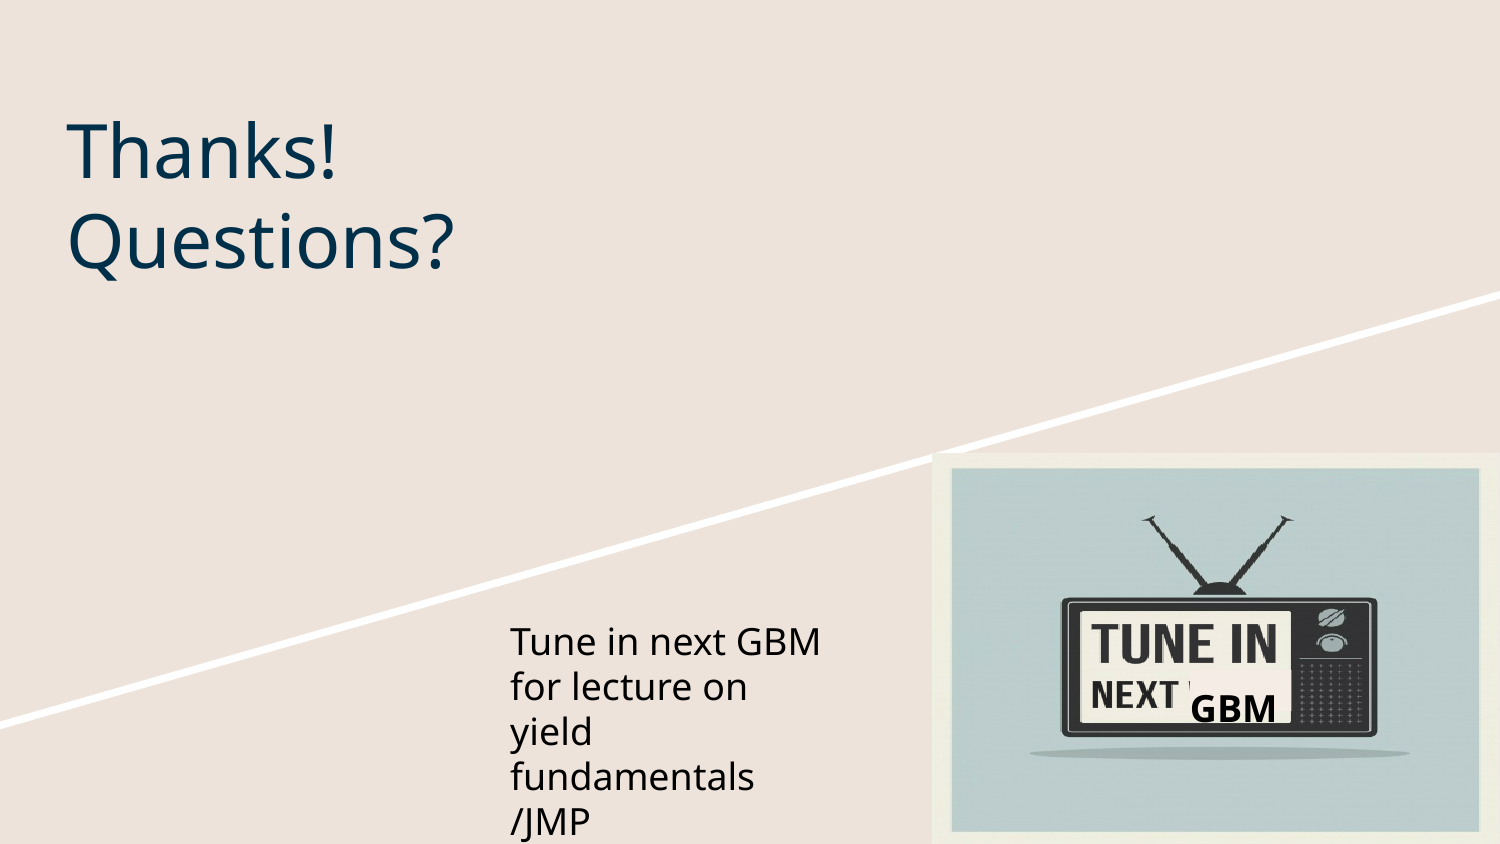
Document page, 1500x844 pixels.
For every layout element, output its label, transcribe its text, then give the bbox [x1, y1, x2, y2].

text_box Tune in next GBM for lecture on yield fundamentals /JMP [495, 603, 846, 795]
title Thanks! Questions? [51, 88, 1449, 299]
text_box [932, 453, 1500, 844]
